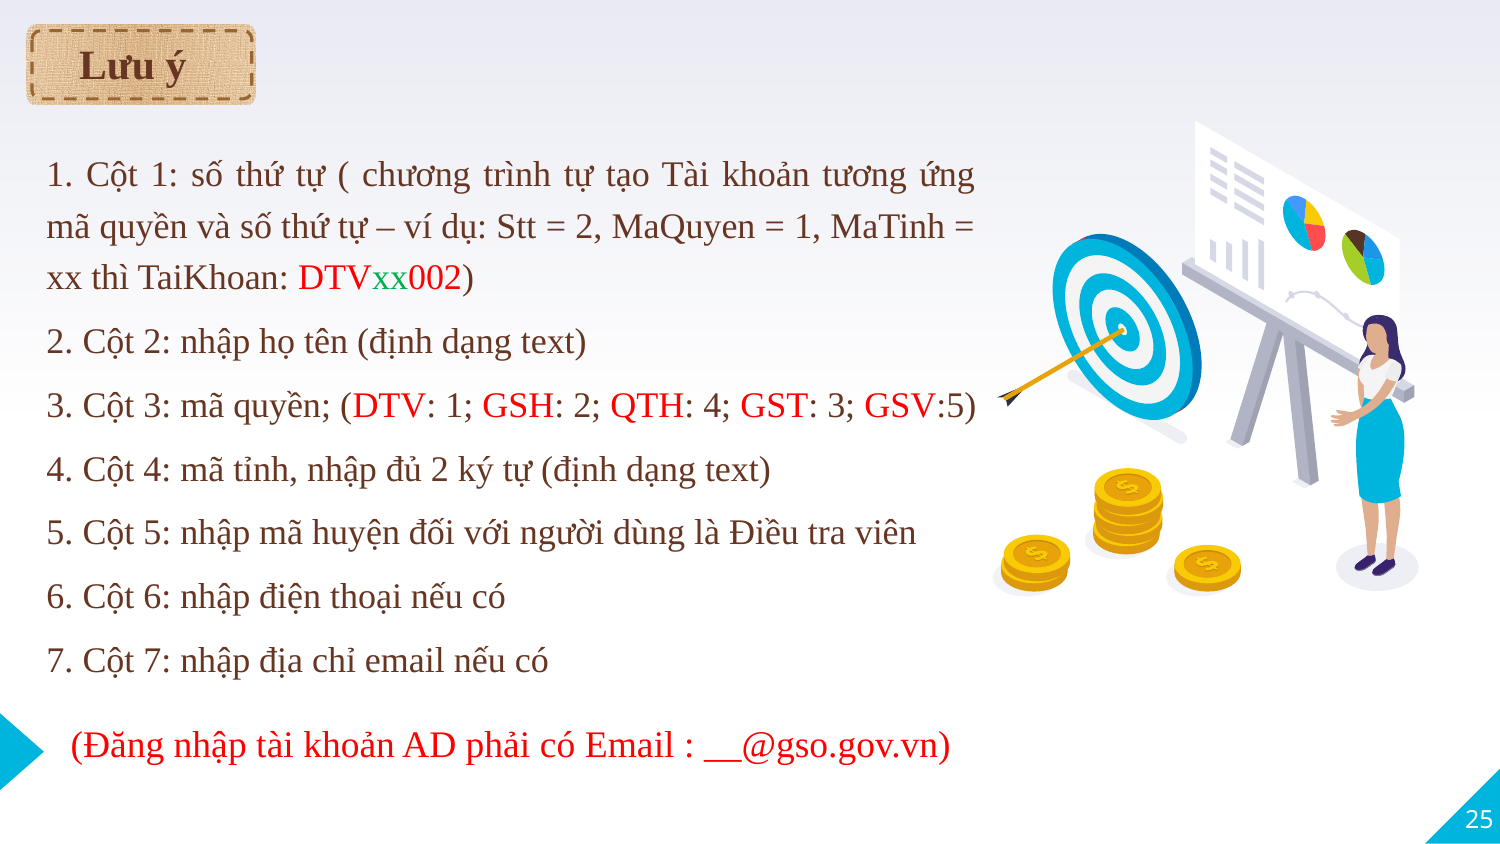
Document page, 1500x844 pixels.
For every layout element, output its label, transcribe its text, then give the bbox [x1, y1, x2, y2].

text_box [992, 120, 1419, 597]
slide_number 25 [1418, 760, 1494, 838]
list (Đăng nhập tài khoản AD phải có Email : __@gso.gov.vn) [33, 710, 1384, 797]
text_box 1. Cột 1: số thứ tự ( chương trình tự tạo Tài khoản tương ứng mã quyền và số thứ tự – ví dụ: Stt = 2, MaQuyen = 1, MaTinh = xx thì TaiKhoan: DTVxx002) 2. Cột 2: nhập họ tên (định dạng text) 3. Cột 3: mã quyền; (DTV: 1; GSH: 2; QTH: 4; GST: 3; GSV:5) 4. Cột 4: mã tỉnh, nhập đủ 2 ký tự (định dạng text) 5. Cột 5: nhập mã huyện đối với người dùng là Điều tra viên 6. Cột 6: nhập điện thoại nếu có 7. Cột 7: nhập địa chỉ email nếu có [7, 141, 977, 689]
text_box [26, 24, 257, 106]
